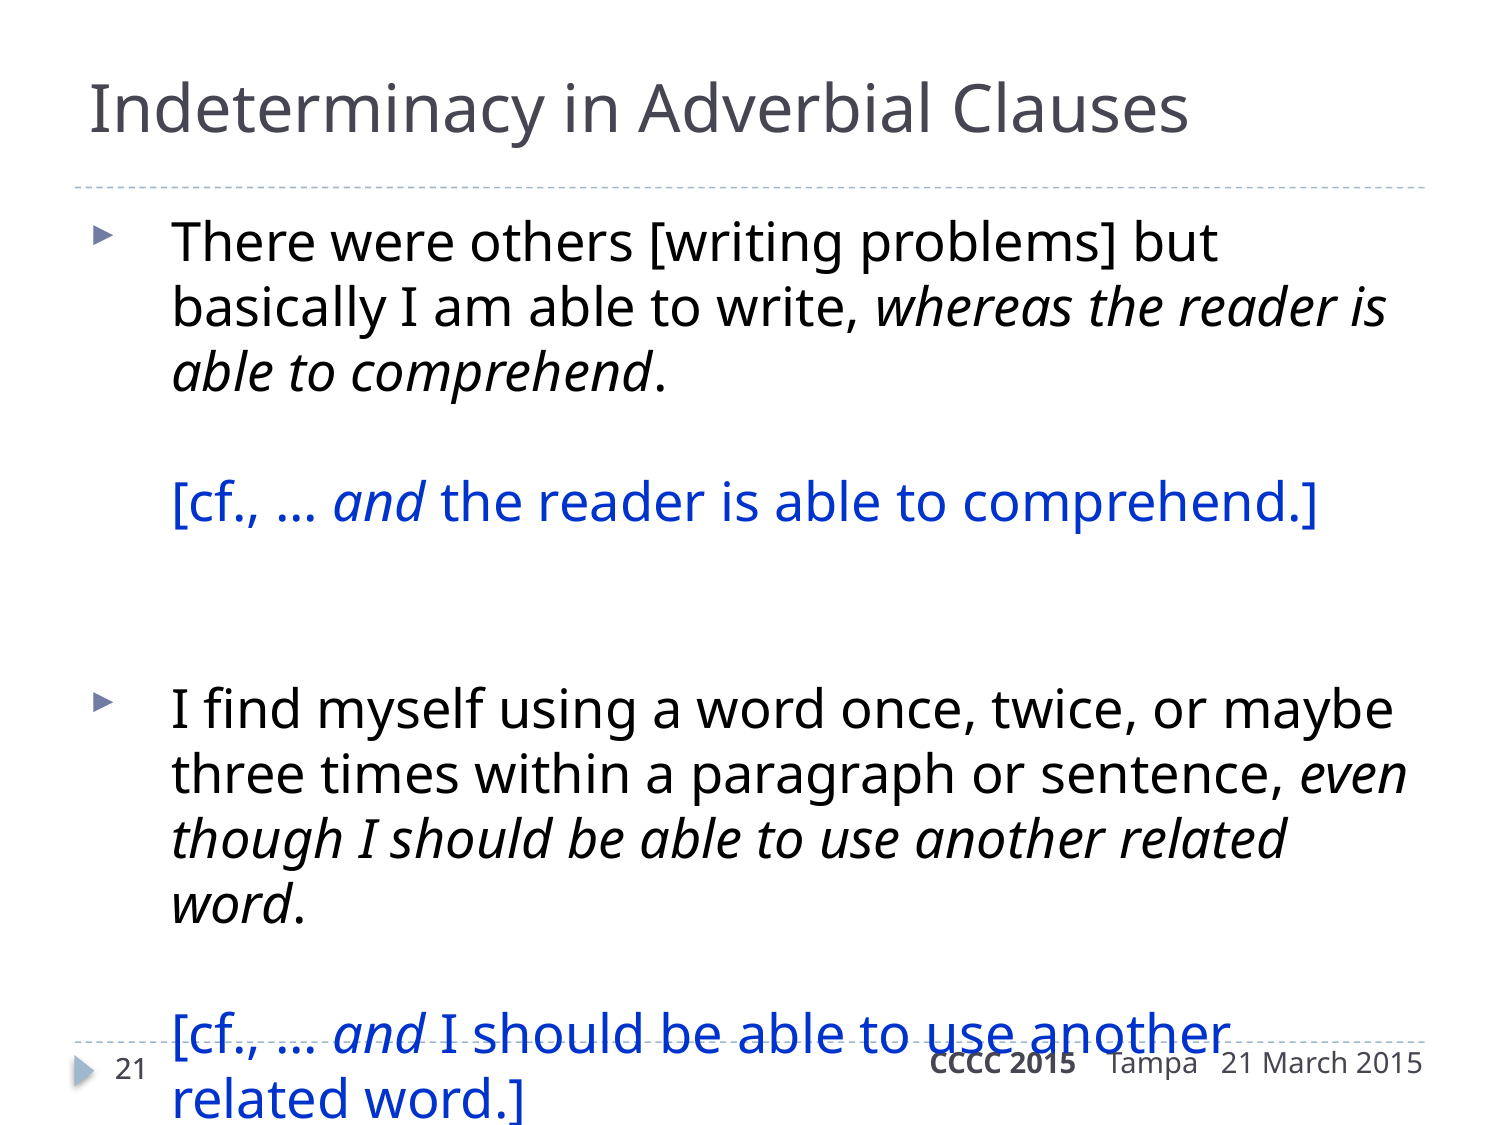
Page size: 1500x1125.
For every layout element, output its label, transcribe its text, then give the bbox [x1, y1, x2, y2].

text_box CCCC 2015 Tampa 21 March 2015 [612, 1037, 1438, 1098]
text_box 21 [100, 1042, 426, 1103]
text_box Indeterminacy in Adverbial Clauses [74, 12, 1425, 200]
text_box There were others [writing problems] but basically I am able to write, whereas the reader is able to comprehend. [cf., ... and the reader is able to comprehend.] I find myself using a word once, twice, or maybe three times within a paragraph or sentence, even though I should be able to use another related word. [cf., ... and I should be able to use another related word.] [74, 200, 1425, 1006]
